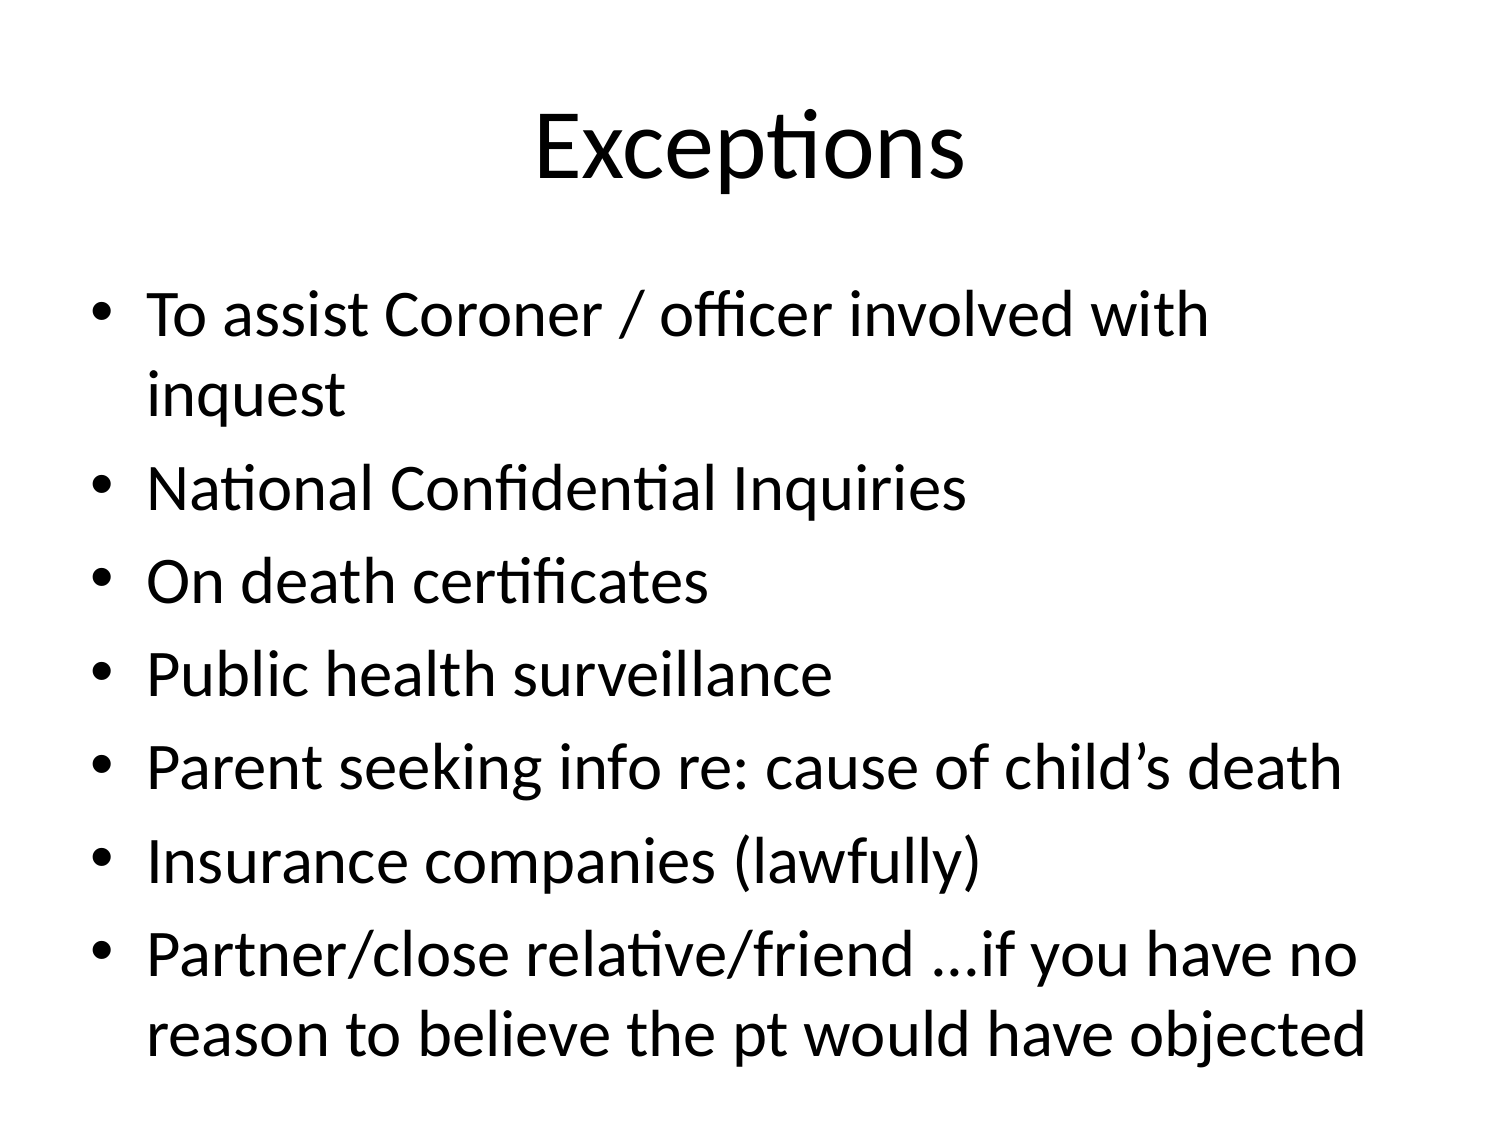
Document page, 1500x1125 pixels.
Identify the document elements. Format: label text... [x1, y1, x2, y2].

title Exceptions [74, 44, 1426, 233]
list To assist Coroner / officer involved with inquest National Confidential Inquiries On death certificates Public health surveillance Parent seeking info re: cause of child’s death Insurance companies (lawfully) Partner/close relative/friend ...if you have no reason to believe the pt would have objected [74, 262, 1426, 1006]
